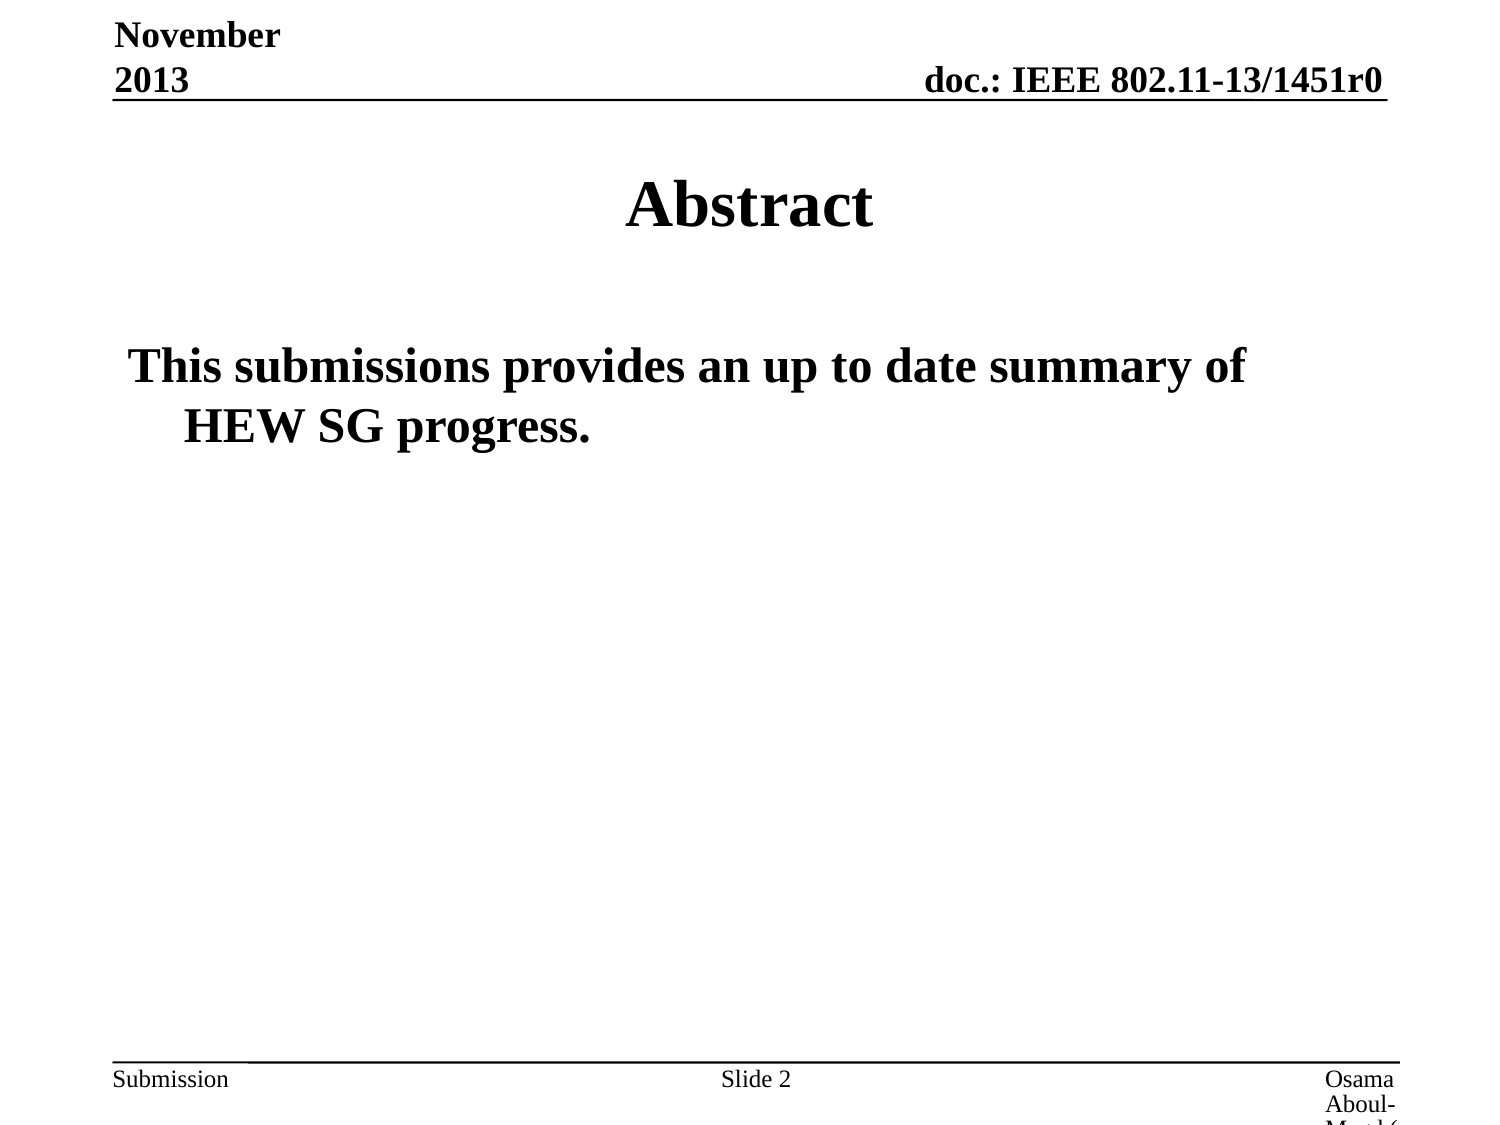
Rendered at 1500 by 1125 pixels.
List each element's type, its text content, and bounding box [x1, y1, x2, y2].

slide_number Slide 2 [712, 1061, 800, 1093]
list This submissions provides an up to date summary of HEW SG progress. [112, 324, 1388, 1001]
footer Osama Aboul-Magd (Huawei Technologies) [1324, 1061, 1402, 1093]
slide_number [114, 54, 290, 101]
title Abstract [112, 112, 1388, 288]
